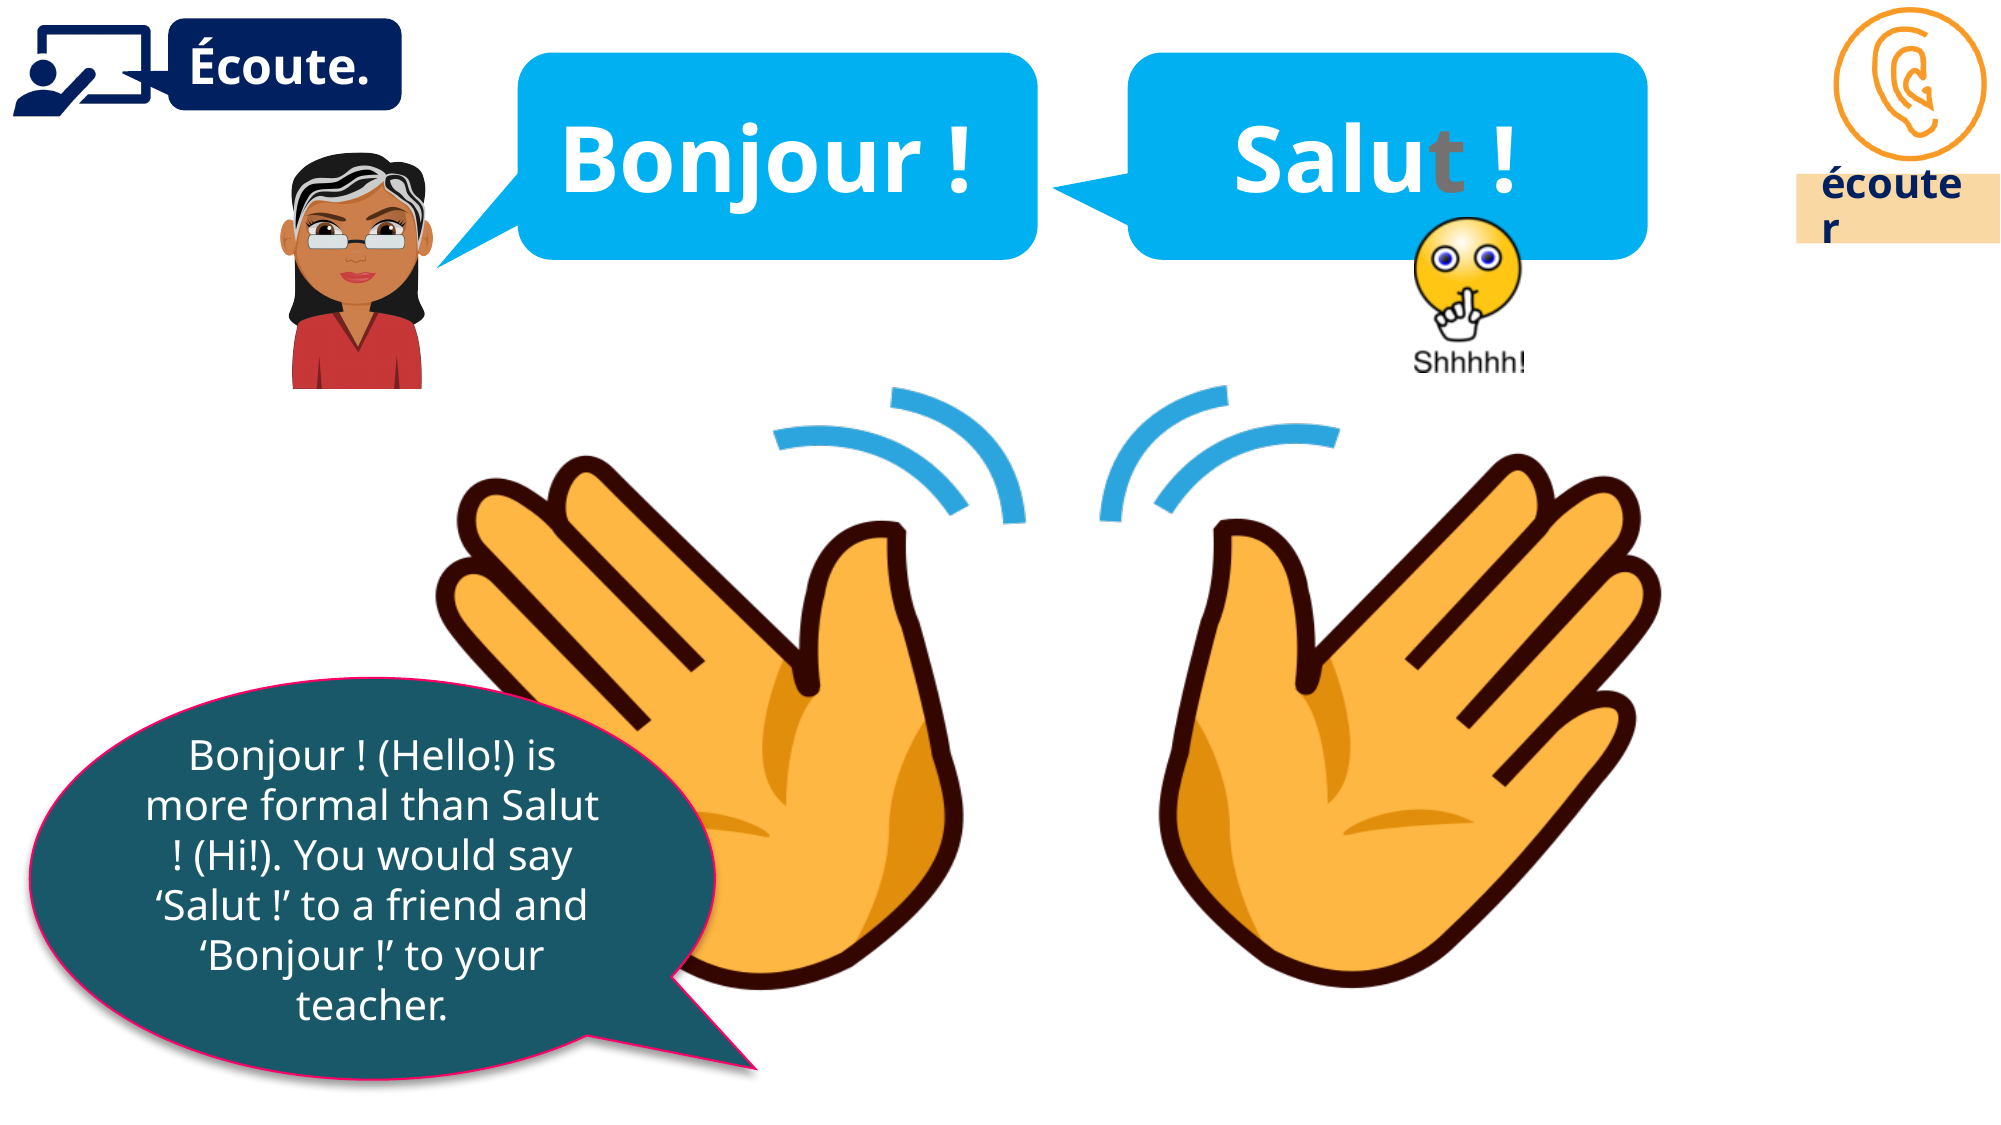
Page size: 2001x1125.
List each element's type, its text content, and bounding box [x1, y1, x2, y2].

text_box Bonjour ! (Hello!) is more formal than Salut ! (Hi!). You would say ‘Salut !’ to a friend and ‘Bonjour !’ to your teacher. [29, 677, 756, 1080]
text_box [1796, 173, 1806, 244]
picture [1819, 0, 2000, 181]
text_box Bonjour ! [483, 52, 1038, 260]
picture [234, 146, 1724, 1013]
title écouter [1806, 145, 1996, 269]
text_box Écoute. [160, 19, 401, 110]
picture [6, 0, 157, 146]
text_box Salut ! [1052, 52, 1648, 260]
text_box [1996, 188, 2000, 244]
